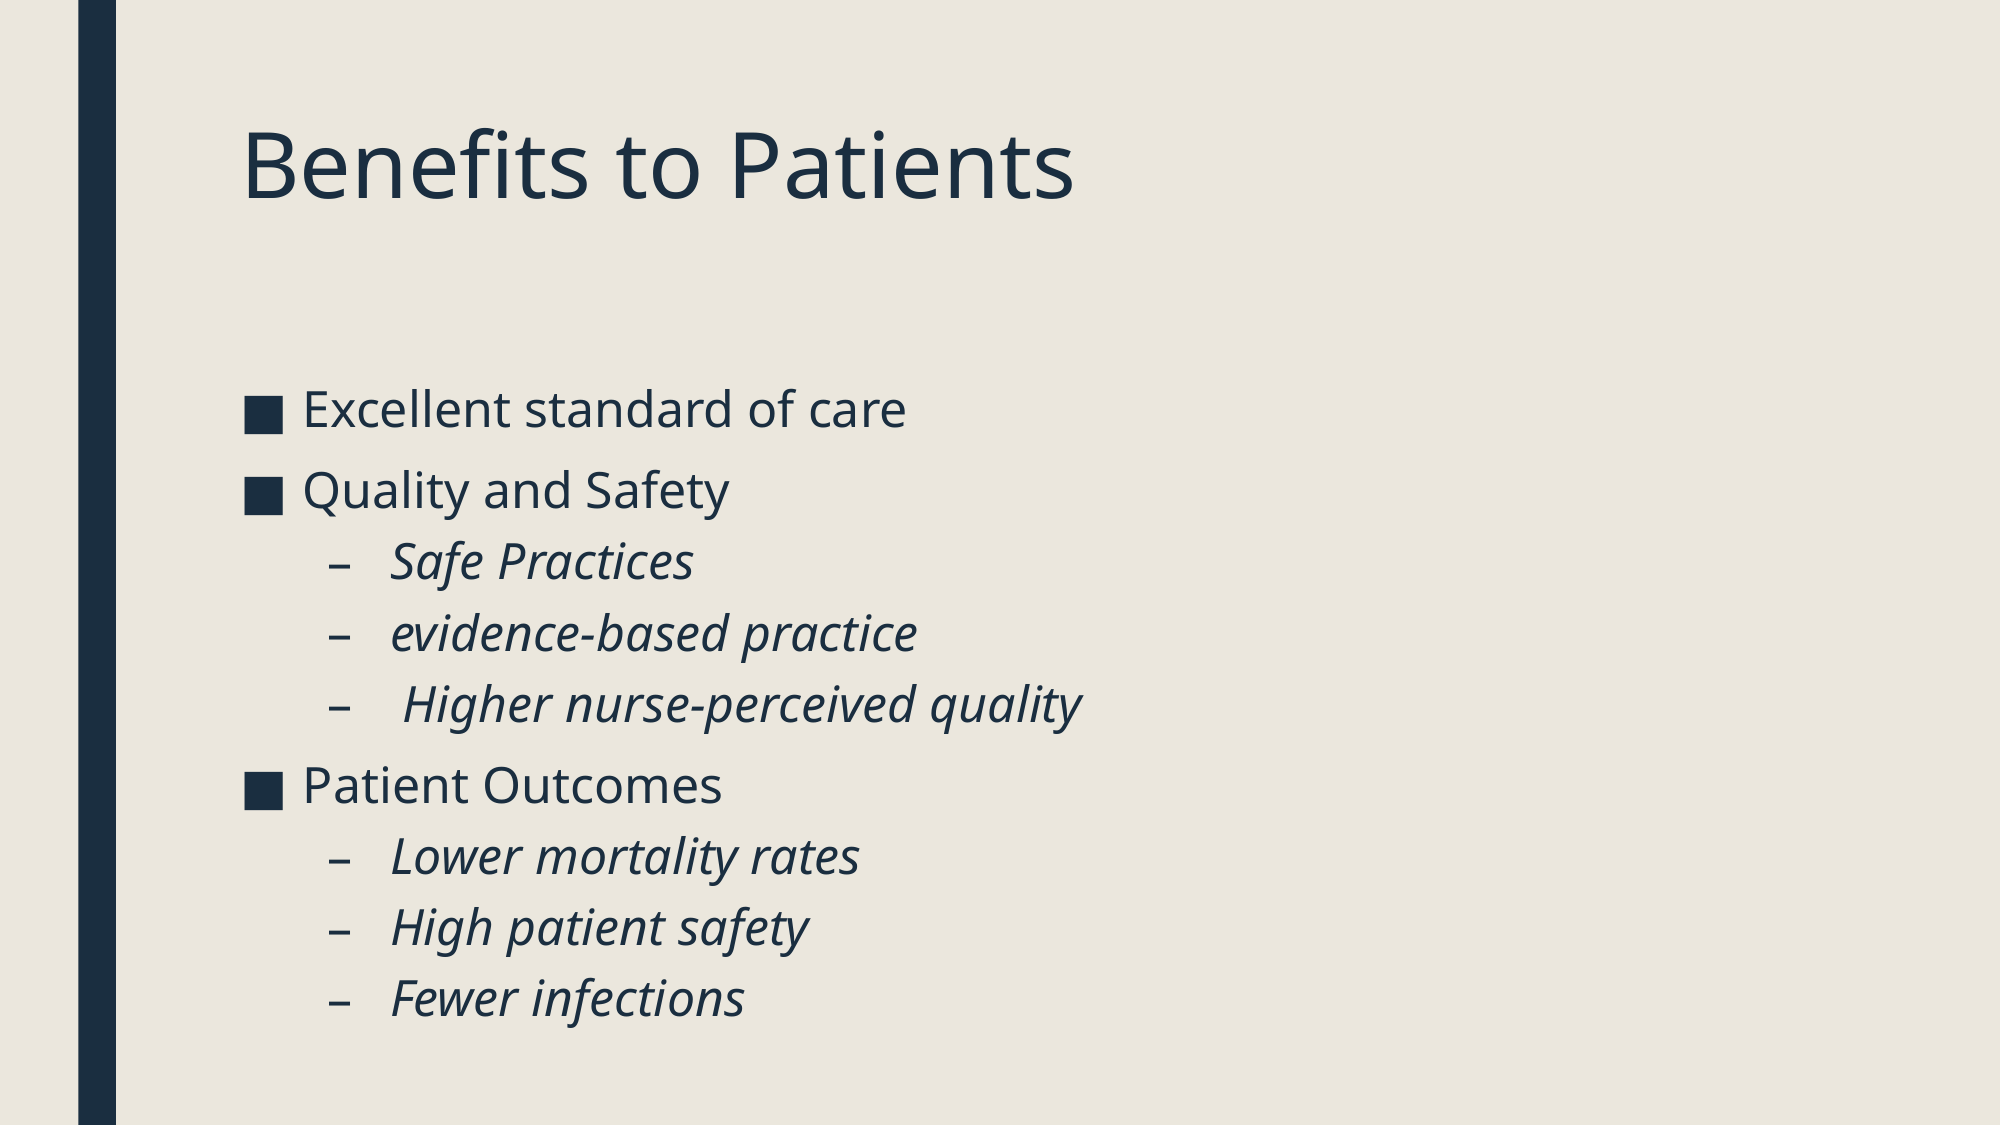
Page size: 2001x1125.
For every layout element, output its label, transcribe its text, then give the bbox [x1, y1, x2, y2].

list Excellent standard of care Quality and Safety Safe Practices evidence-based practice Higher nurse-perceived quality Patient Outcomes Lower mortality rates High patient safety Fewer infections [225, 375, 1800, 963]
title Benefits to Patients [225, 112, 1800, 357]
